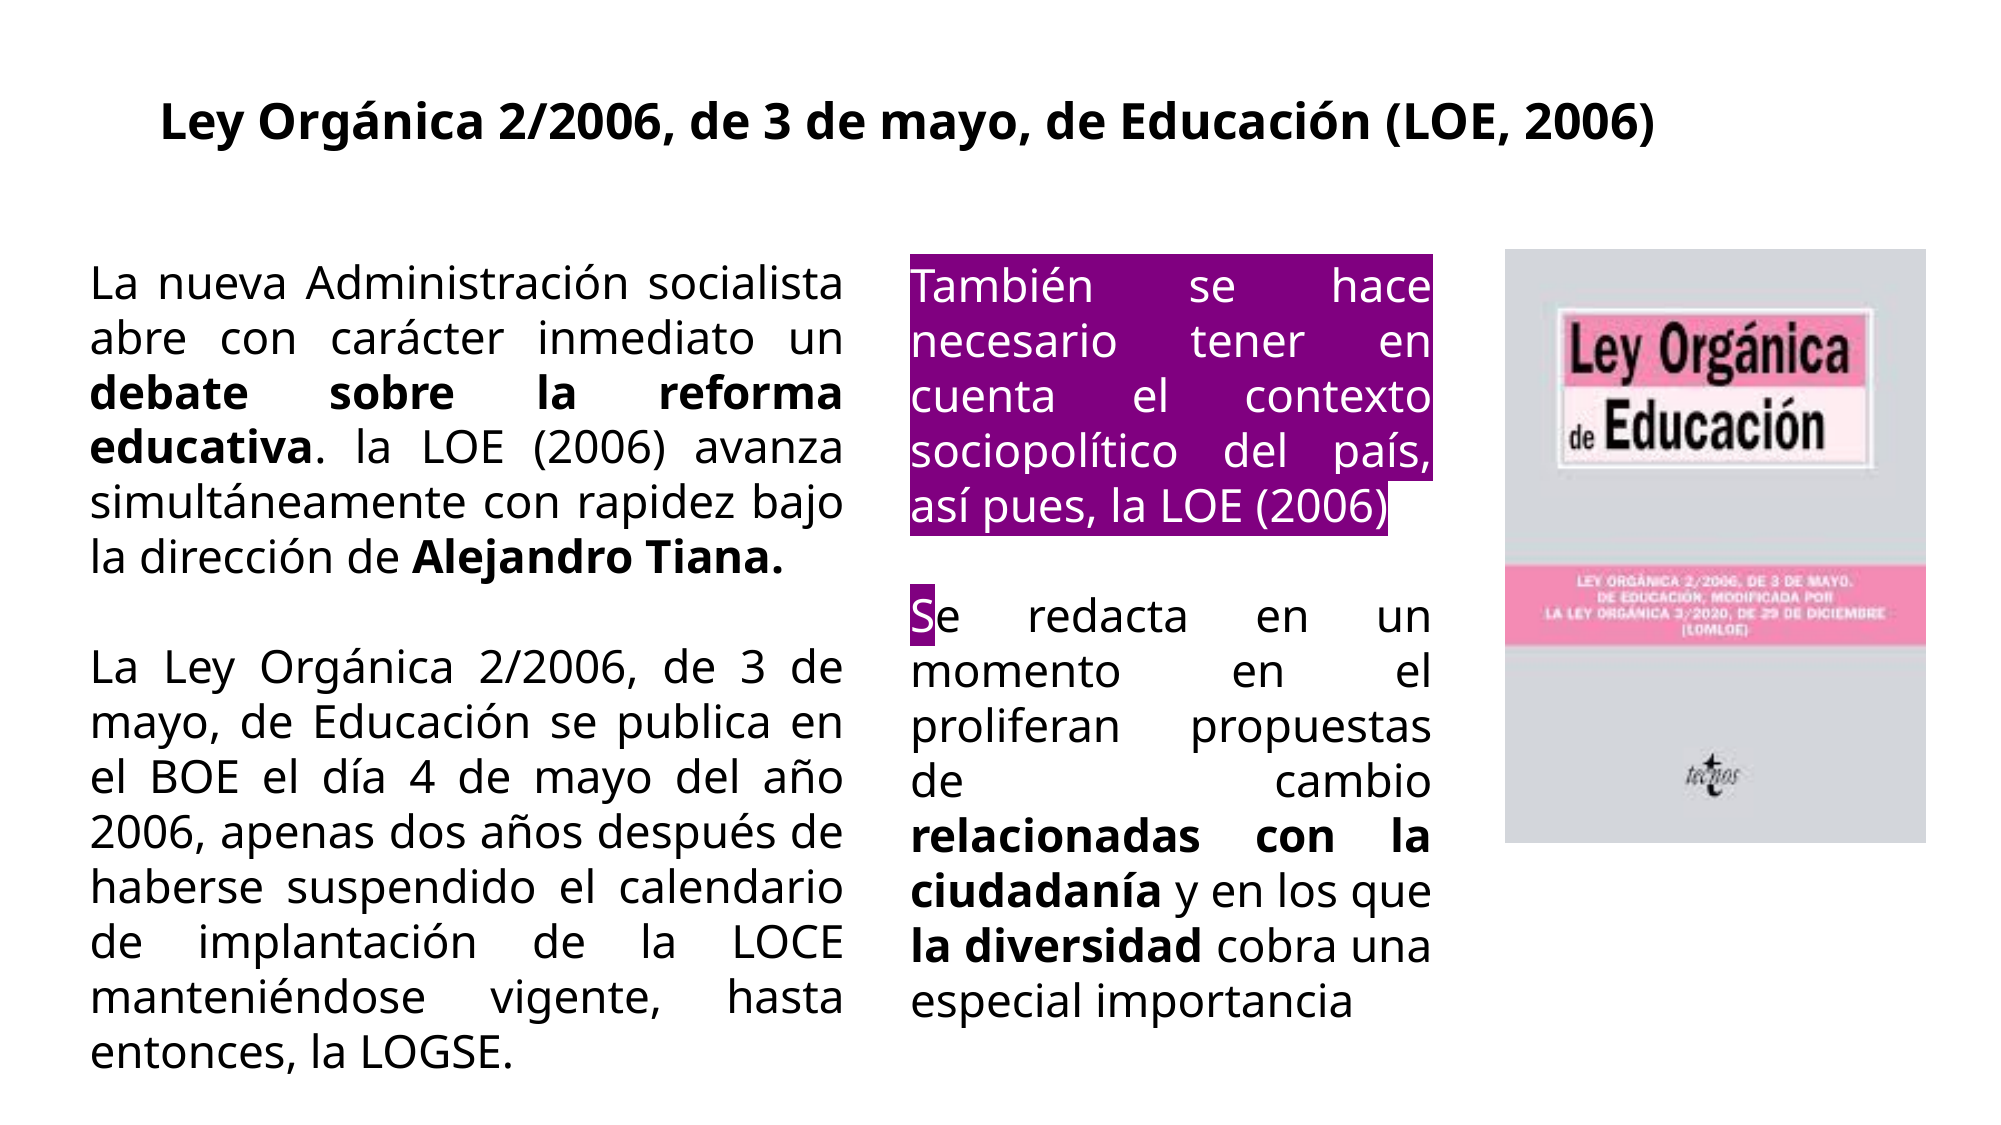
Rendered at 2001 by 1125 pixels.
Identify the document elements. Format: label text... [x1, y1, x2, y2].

text_box Ley Orgánica 2/2006, de 3 de mayo, de Educación (LOE, 2006) [97, 82, 1732, 158]
text_box La nueva Administración socialista abre con carácter inmediato un debate sobre la reforma educativa. la LOE (2006) avanza simultáneamente con rapidez bajo la dirección de Alejandro Tiana. La Ley Orgánica 2/2006, de 3 de mayo, de Educación se publica en el BOE el día 4 de mayo del año 2006, apenas dos años después de haberse suspendido el calendario de implantación de la LOCE manteniéndose vigente, hasta entonces, la LOGSE. [74, 245, 860, 1086]
text_box También se hace necesario tener en cuenta el contexto sociopolítico del país, así pues, la LOE (2006) Se redacta en un momento en el proliferan propuestas de cambio relacionadas con la ciudadanía y en los que la diversidad cobra una especial importancia [895, 249, 1448, 1034]
picture [1505, 249, 1926, 843]
